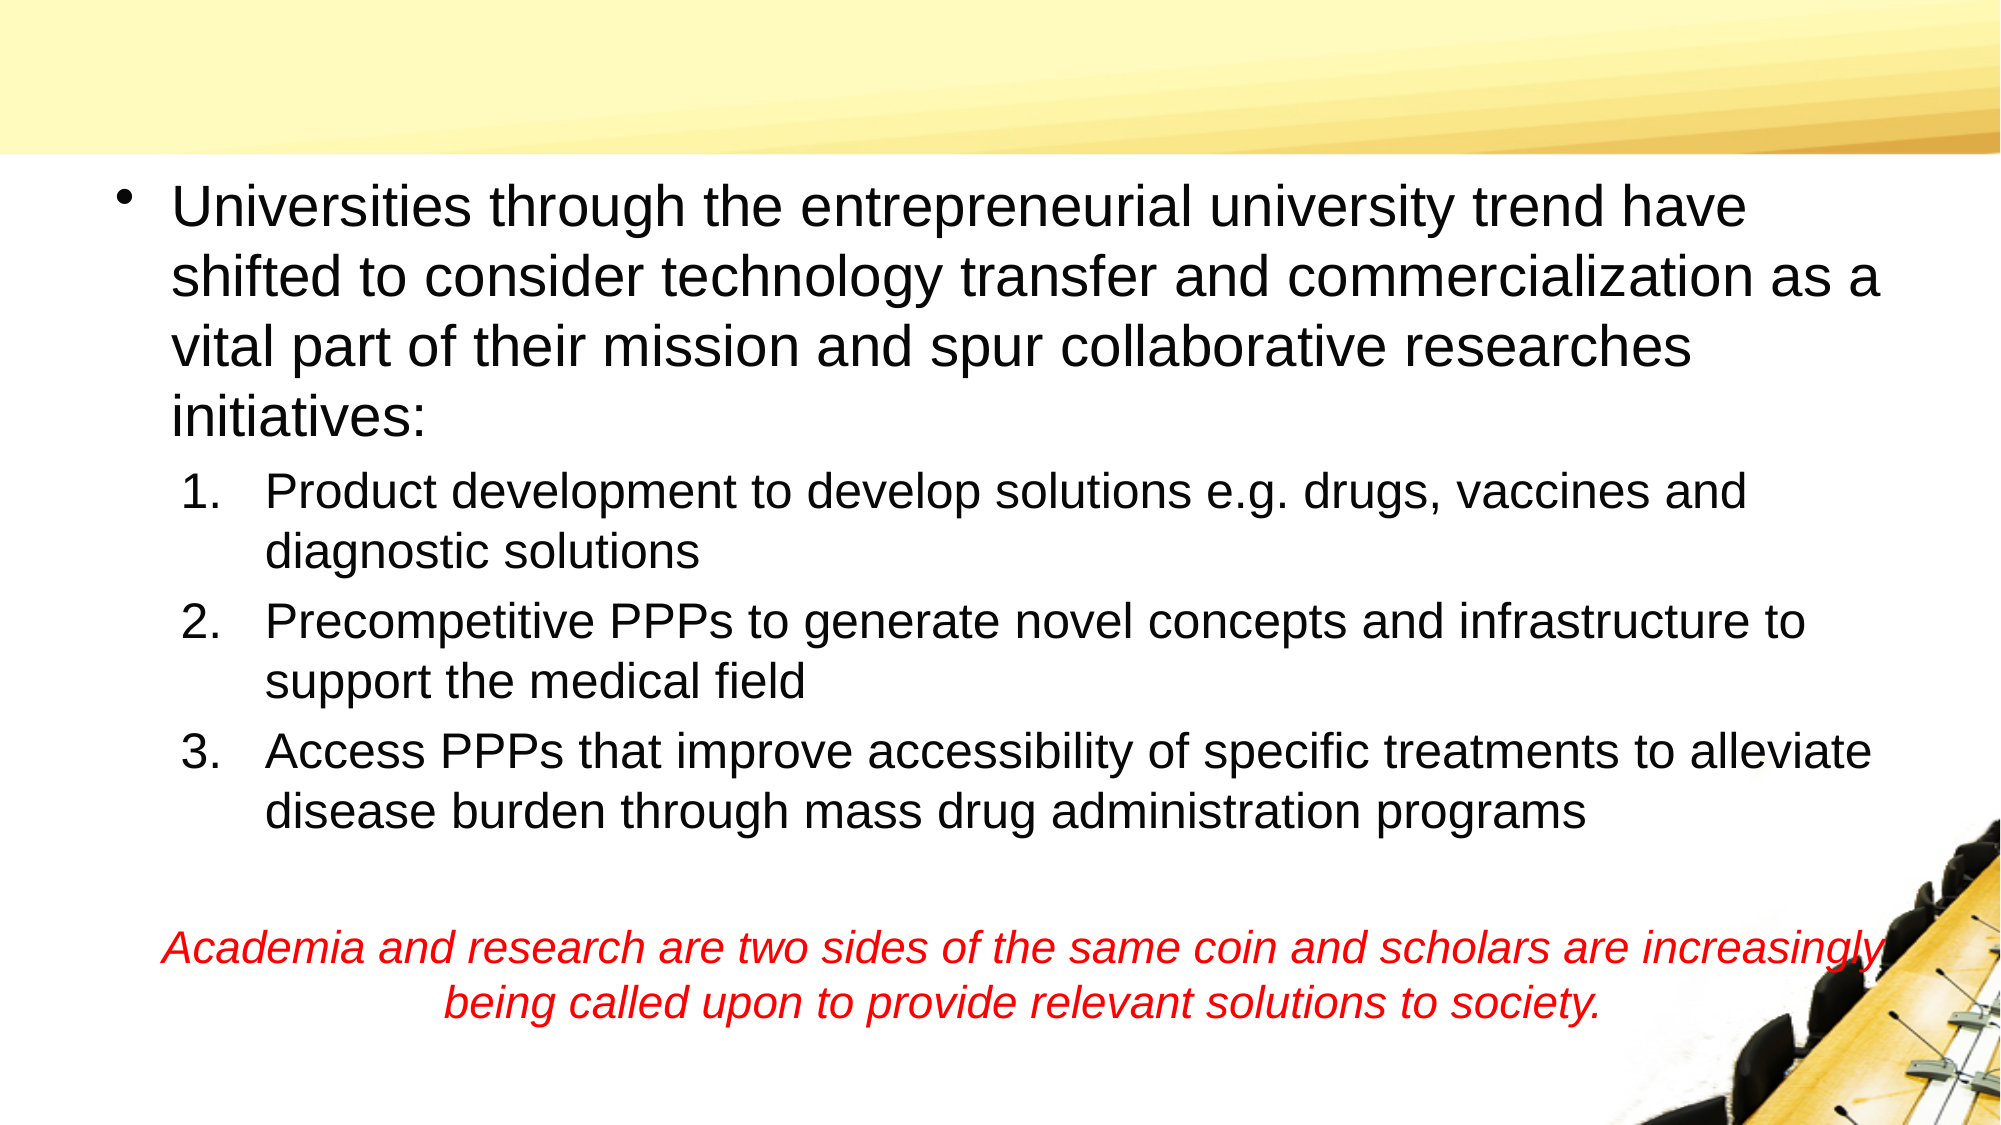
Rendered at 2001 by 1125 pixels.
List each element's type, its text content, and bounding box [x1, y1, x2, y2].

picture [0, 0, 2001, 1125]
list Universities through the entrepreneurial university trend have shifted to consider technology transfer and commercialization as a vital part of their mission and spur collaborative researches initiatives: Product development to develop solutions e.g. drugs, vaccines and diagnostic solutions Precompetitive PPPs to generate novel concepts and infrastructure to support the medical field Access PPPs that improve accessibility of specific treatments to alleviate disease burden through mass drug administration programs Academia and research are two sides of the same coin and scholars are increasingly being called upon to provide relevant solutions to society. [99, 160, 1948, 1029]
